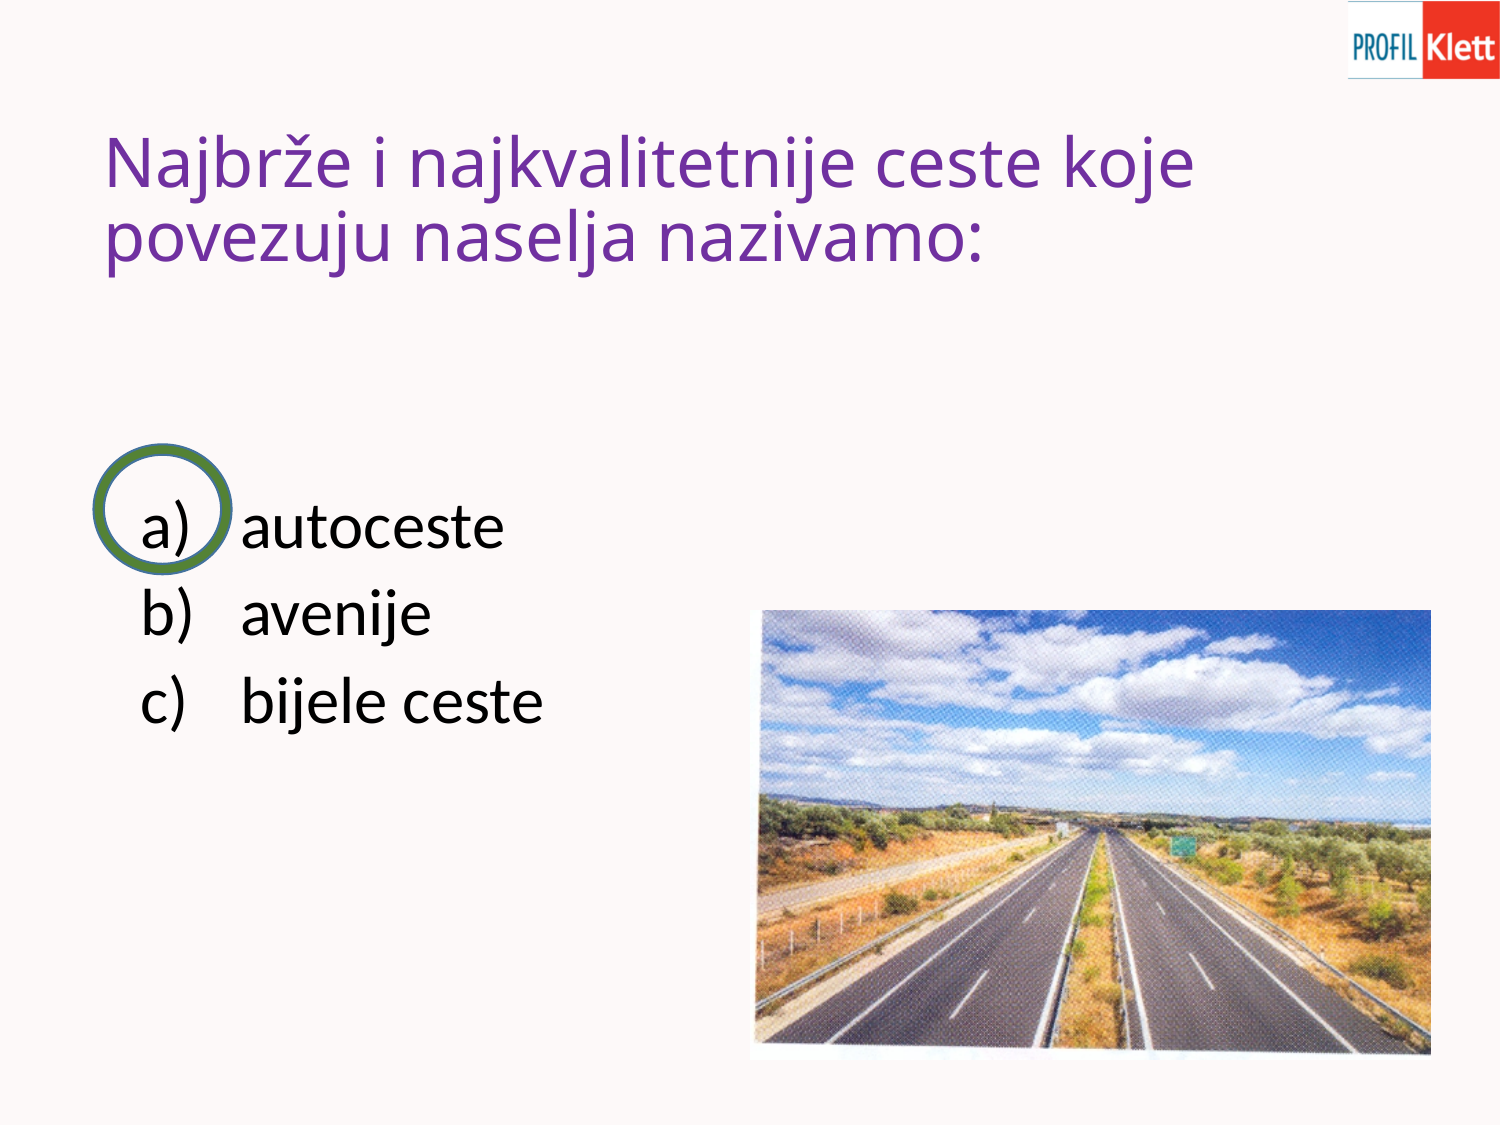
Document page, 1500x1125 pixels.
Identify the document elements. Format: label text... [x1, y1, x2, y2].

text_box [92, 443, 233, 576]
list autoceste avenije bijele ceste [103, 299, 1397, 1014]
picture [0, 0, 1500, 1125]
title Najbrže i najkvalitetnije ceste koje povezuju naselja nazivamo: [88, 54, 1439, 350]
